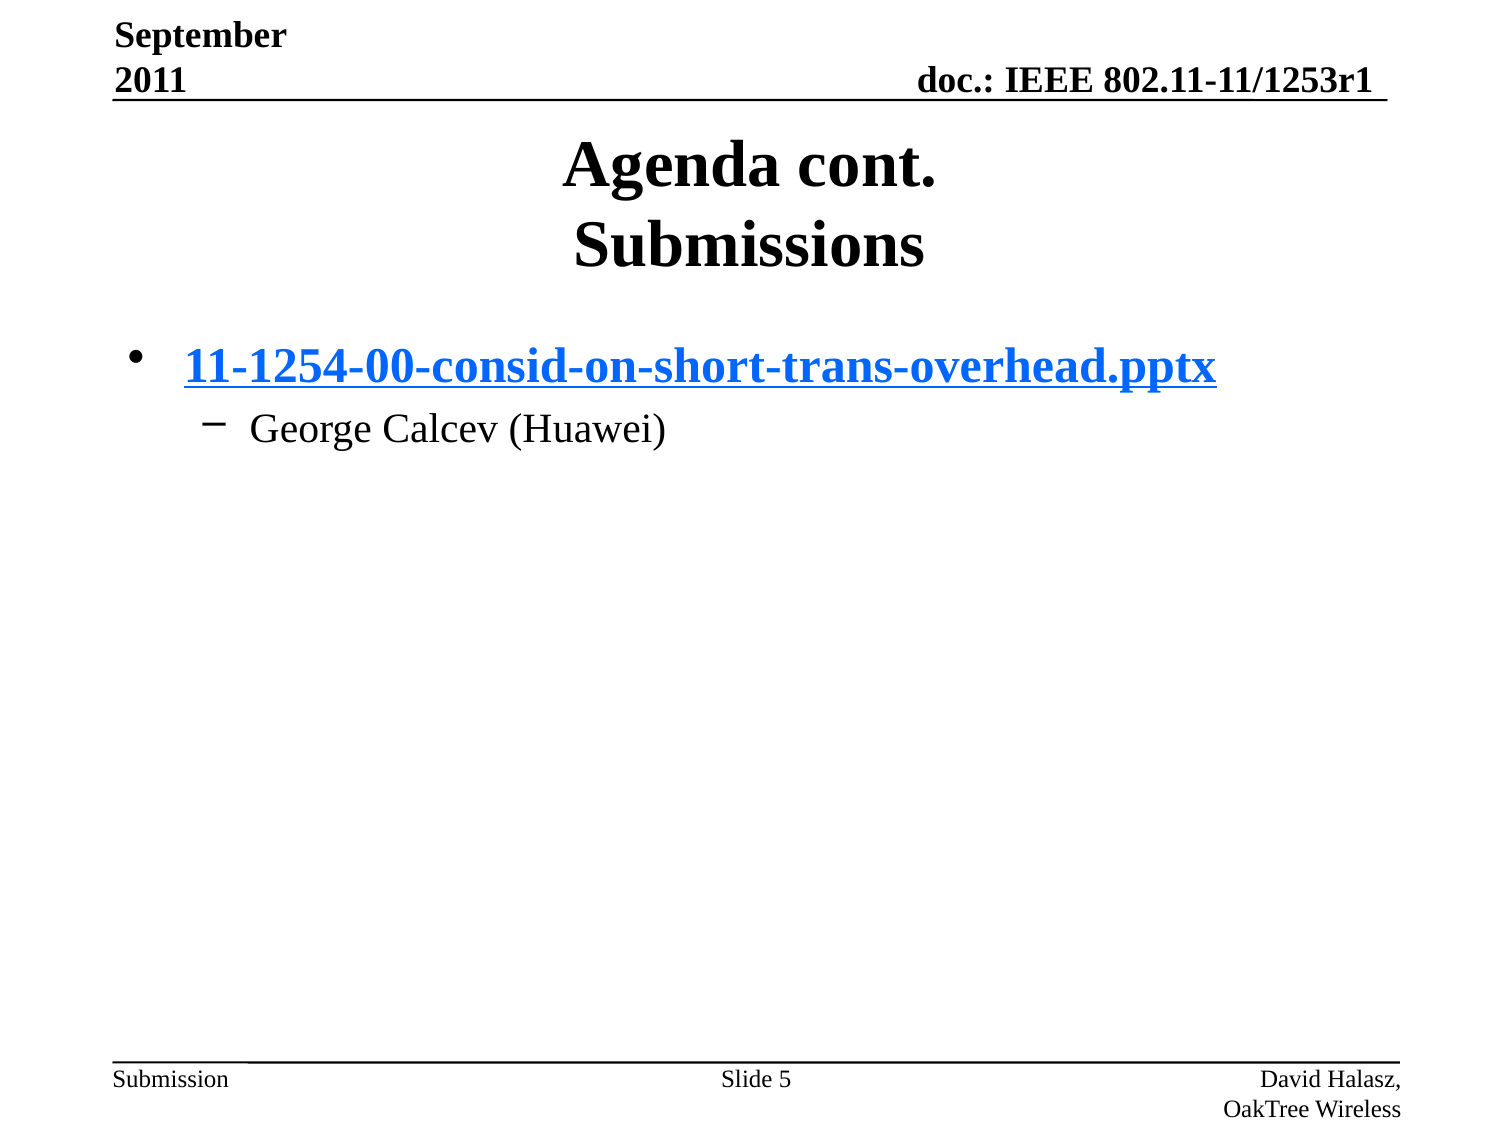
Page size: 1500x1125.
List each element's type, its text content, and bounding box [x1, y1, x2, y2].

footer David Halasz, OakTree Wireless [1185, 1061, 1402, 1093]
title Agenda cont. Submissions [112, 112, 1388, 288]
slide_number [114, 54, 333, 101]
list 11-1254-00-consid-on-short-trans-overhead.pptx George Calcev (Huawei) [112, 324, 1388, 1001]
slide_number Slide 5 [712, 1061, 800, 1093]
